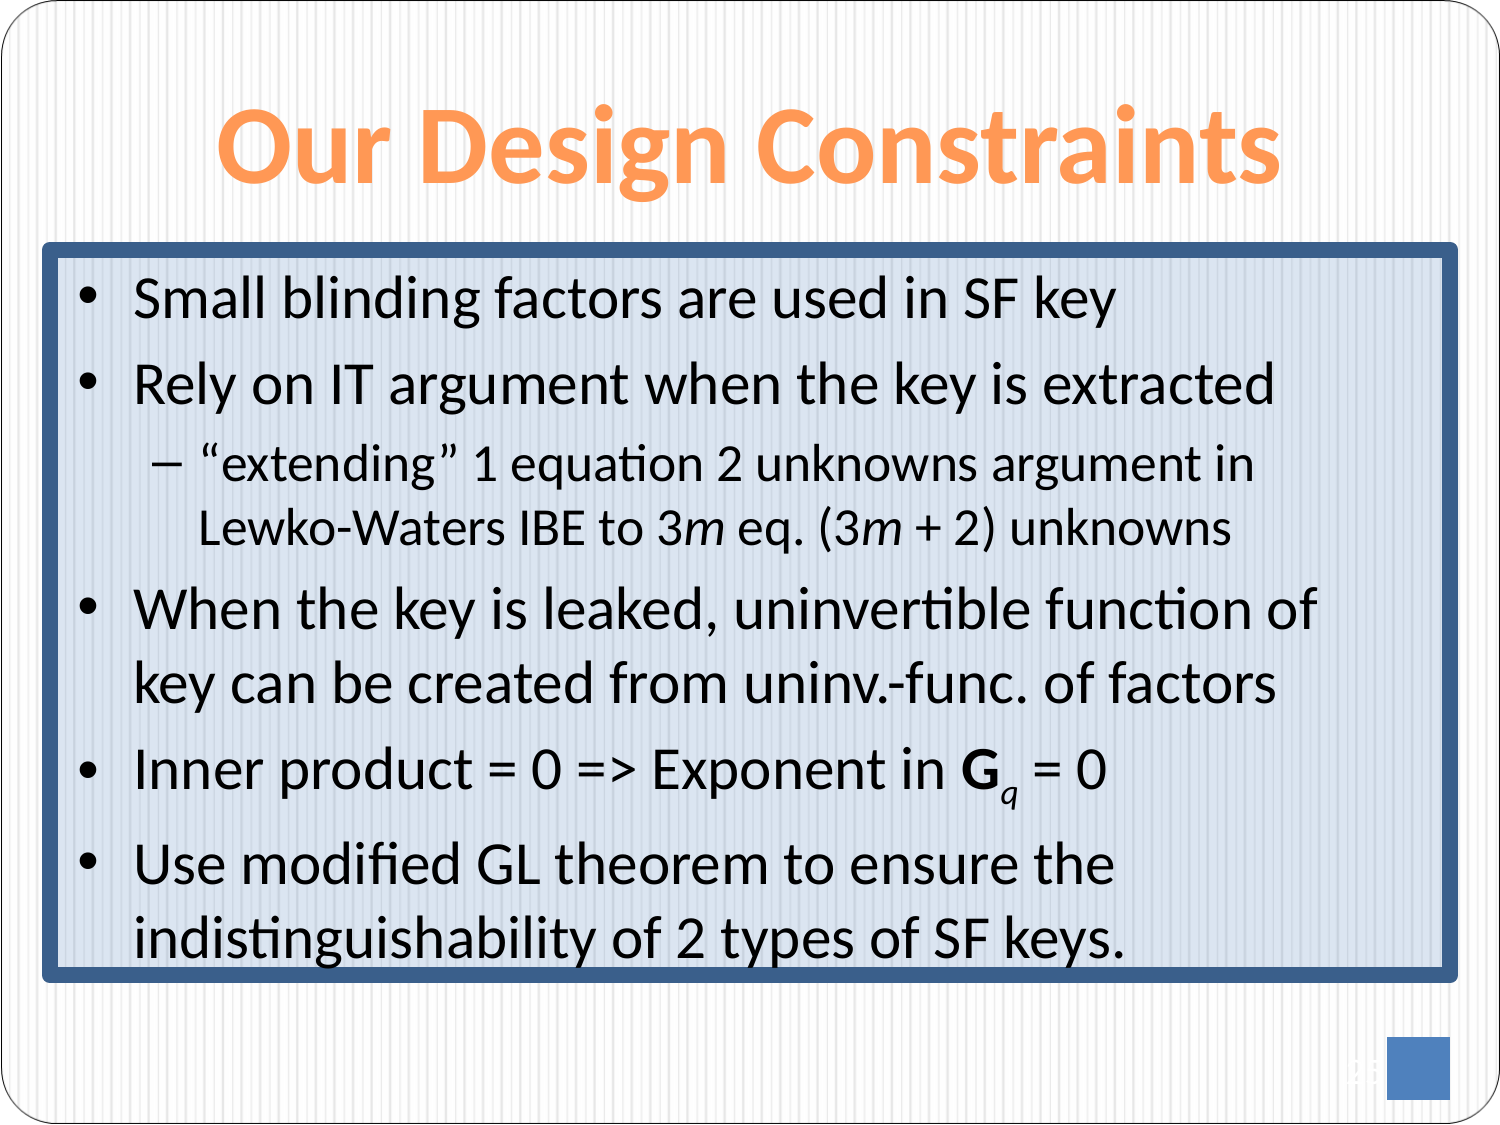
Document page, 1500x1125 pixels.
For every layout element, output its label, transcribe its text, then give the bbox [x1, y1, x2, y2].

picture [0, 0, 1500, 1125]
list Small blinding factors are used in SF key Rely on IT argument when the key is extracted “extending” 1 equation 2 unknowns argument in Lewko-Waters IBE to 3m eq. (3m + 2) unknowns When the key is leaked, uninvertible function of key can be created from uninv.-func. of factors Inner product = 0 => Exponent in Gq = 0 Use modified GL theorem to ensure the indistinguishability of 2 types of SF keys. [62, 249, 1413, 993]
title Our Design Constraints [75, 45, 1425, 233]
text_box [48, 248, 1452, 977]
